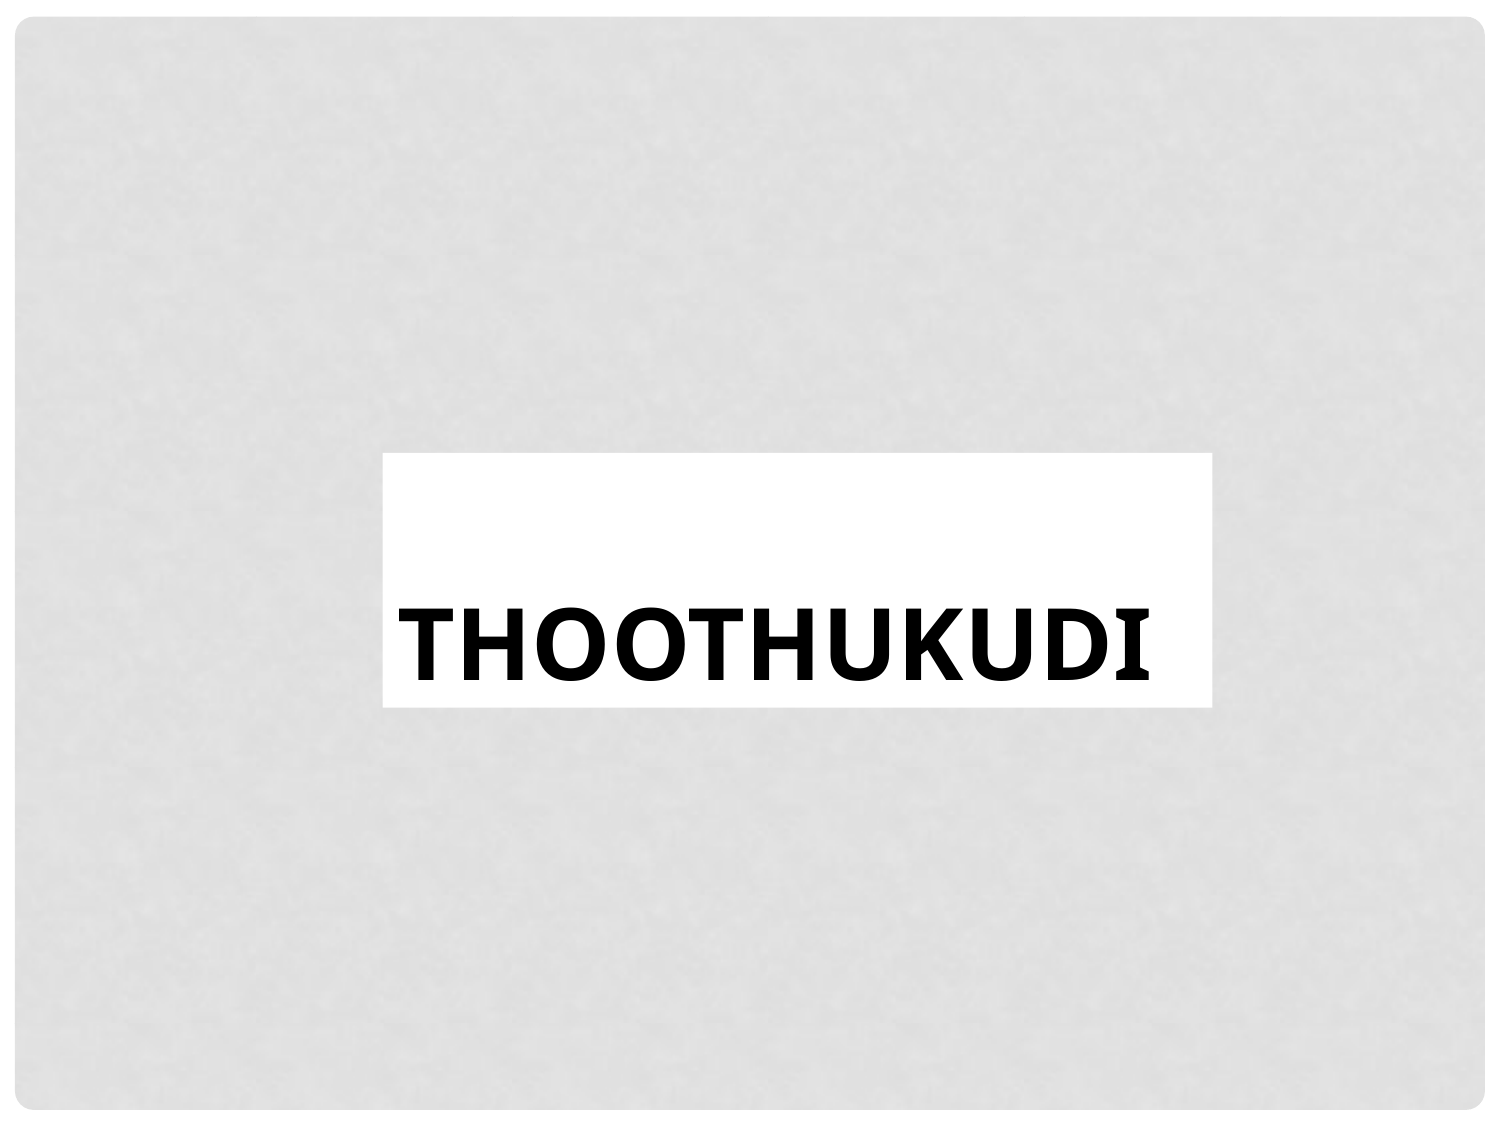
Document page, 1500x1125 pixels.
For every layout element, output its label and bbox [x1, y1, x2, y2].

text_box [382, 452, 1213, 708]
